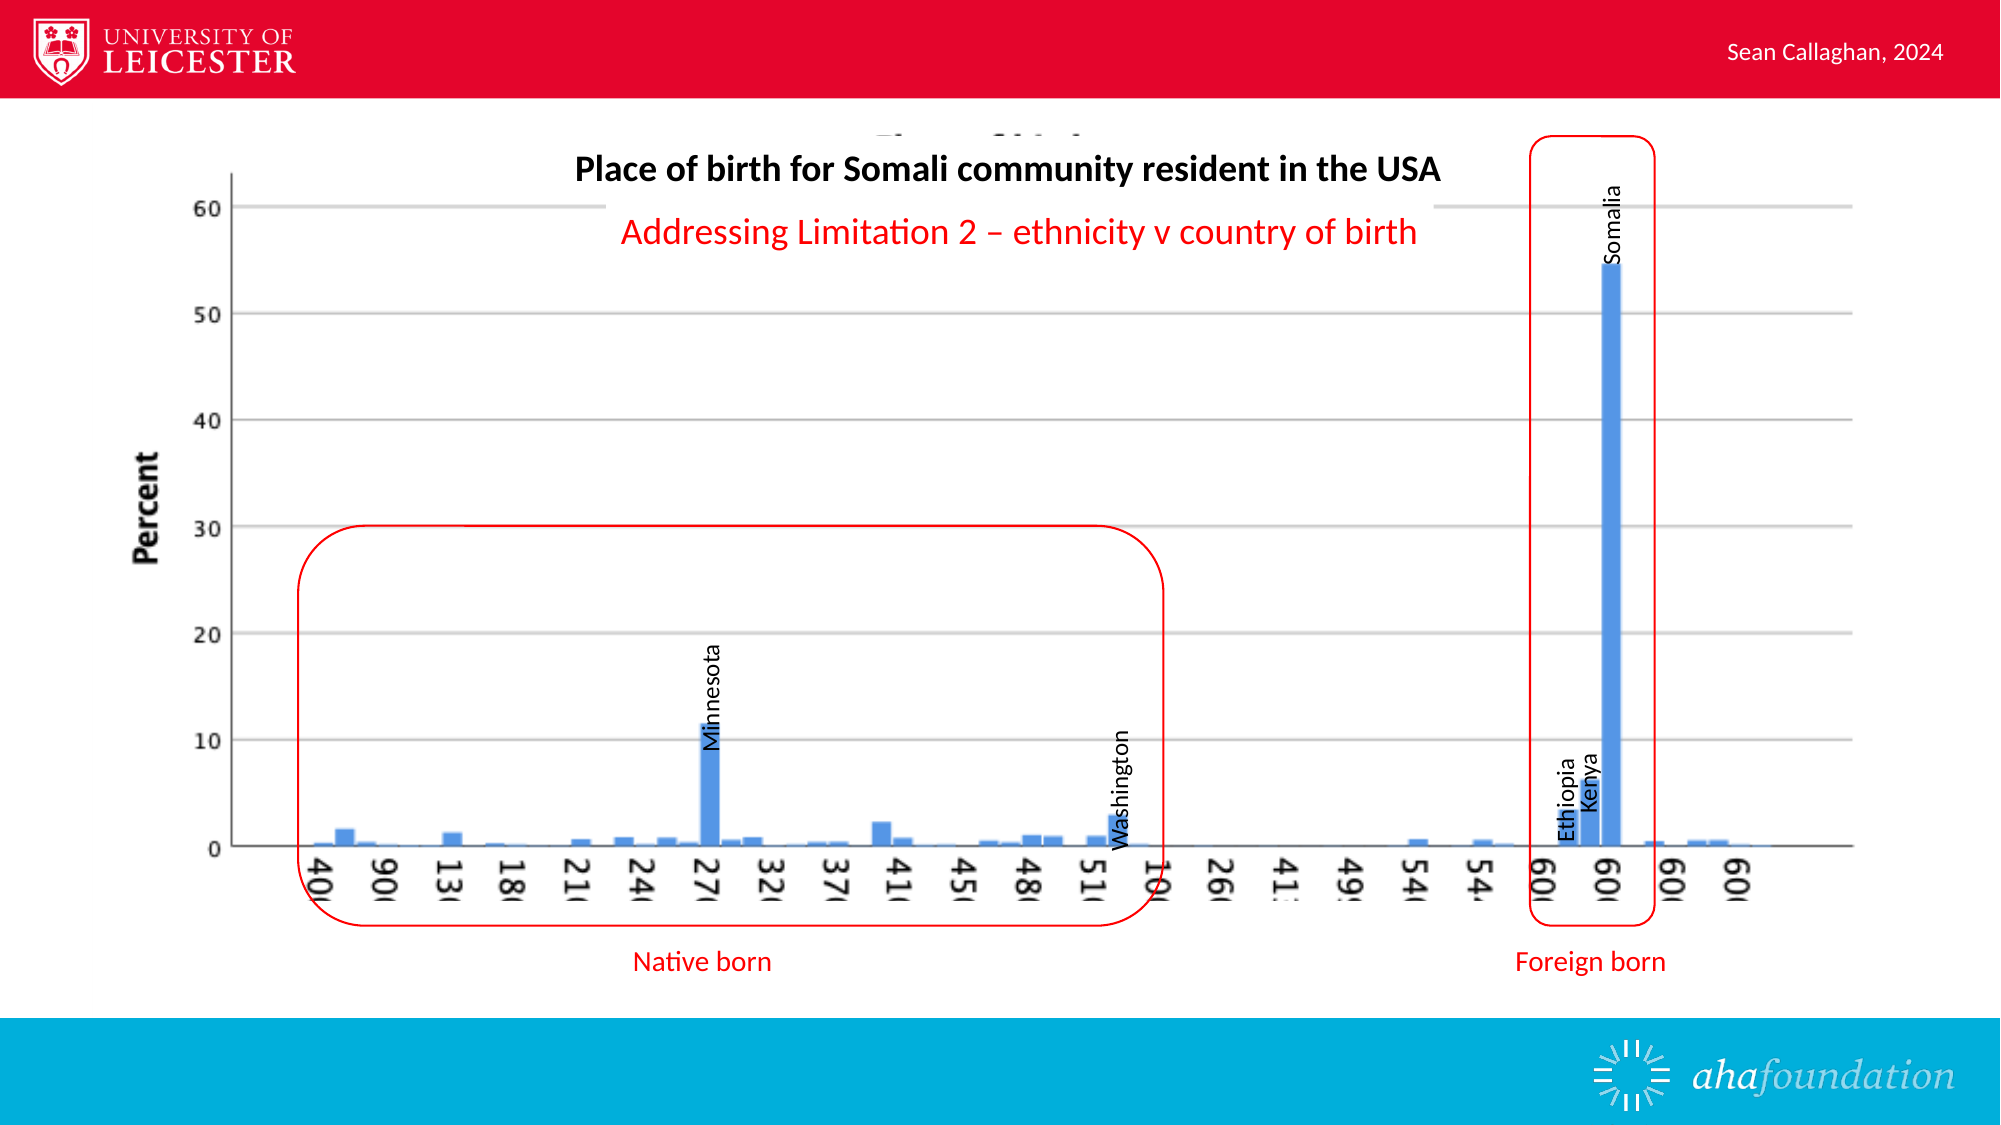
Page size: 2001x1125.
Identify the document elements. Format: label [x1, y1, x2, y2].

text_box [0, 0, 2000, 99]
picture [91, 103, 1876, 1017]
text_box [0, 1018, 2000, 1125]
